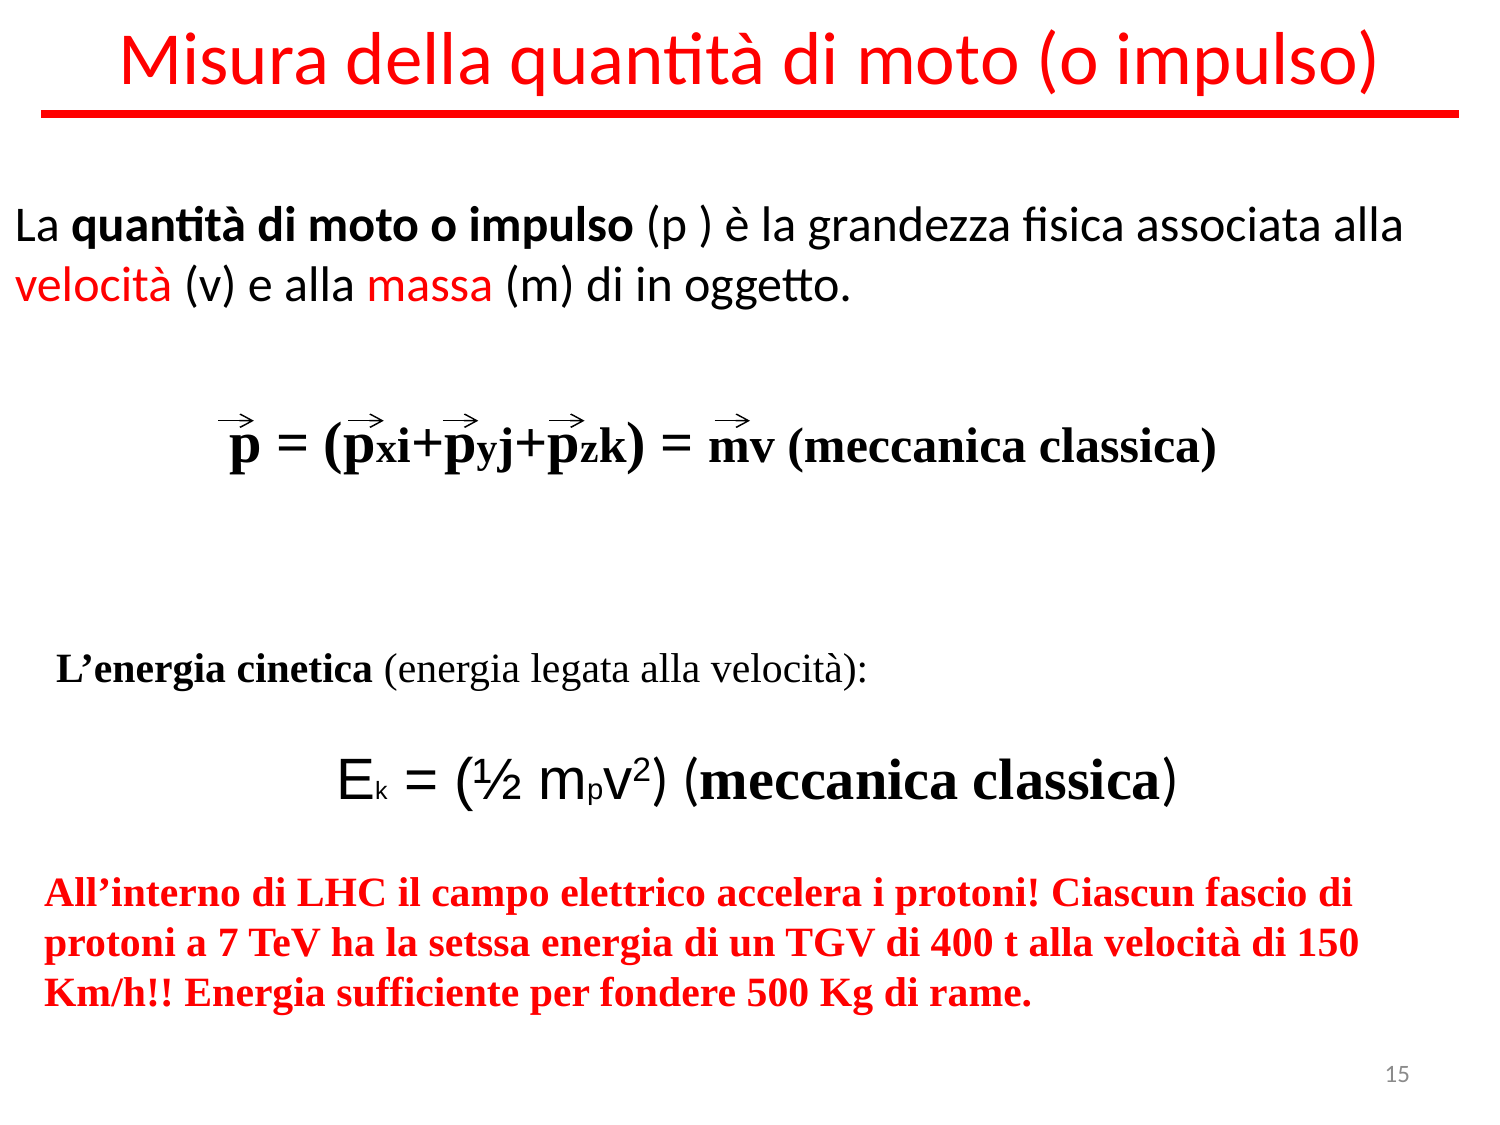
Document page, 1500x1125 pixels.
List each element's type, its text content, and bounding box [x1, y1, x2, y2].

text_box Misura della quantità di moto (o impulso) [0, 2, 1500, 108]
text_box La quantità di moto o impulso (p ) è la grandezza fisica associata alla velocità (v) e alla massa (m) di in oggetto. [0, 184, 1500, 400]
slide_number 15 [1074, 1068, 1425, 1103]
text_box All’interno di LHC il campo elettrico accelera i protoni! Ciascun fascio di protoni a 7 TeV ha la setssa energia di un TGV di 400 t alla velocità di 150 Km/h!! Energia sufficiente per fondere 500 Kg di rame. [29, 857, 1471, 1068]
text_box L’energia cinetica (energia legata alla velocità): Ek = (½ mpv2) (meccanica classica) [41, 633, 1429, 819]
text_box p = (pxi+pyj+pzk) = mv (meccanica classica) [0, 397, 1436, 482]
